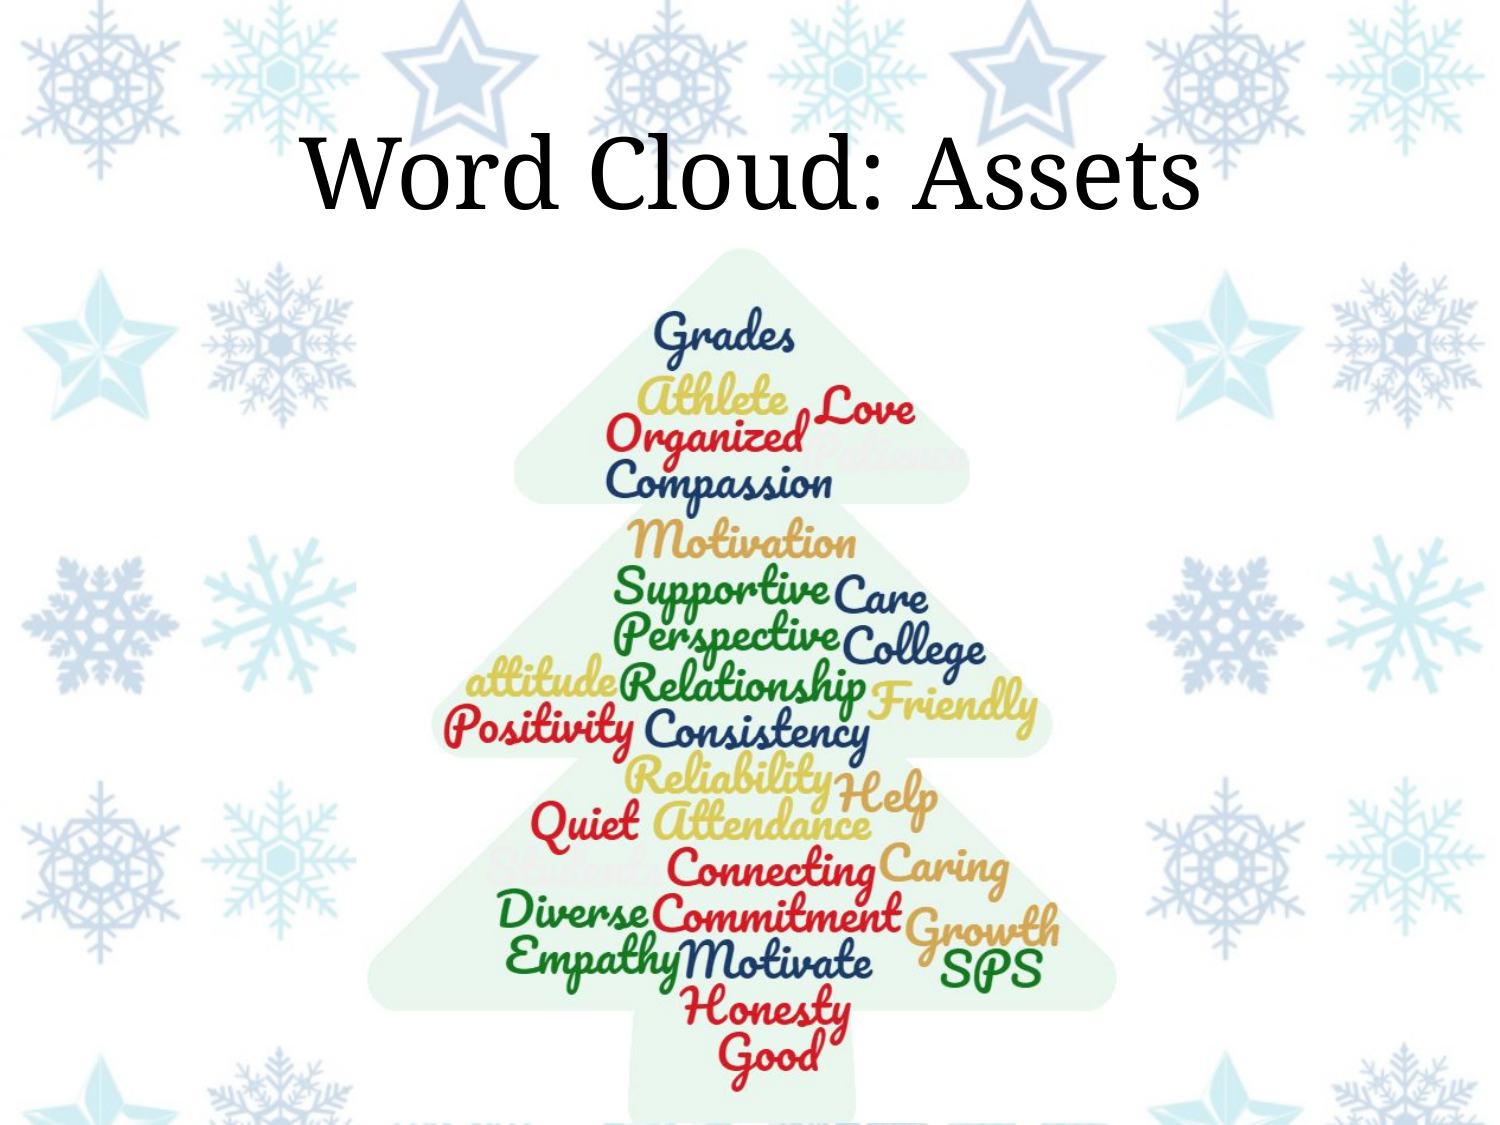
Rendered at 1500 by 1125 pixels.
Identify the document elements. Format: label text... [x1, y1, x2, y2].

title Word Cloud: Assets [103, 73, 1397, 264]
picture [0, 0, 1500, 1125]
text_box [87, 228, 1300, 370]
